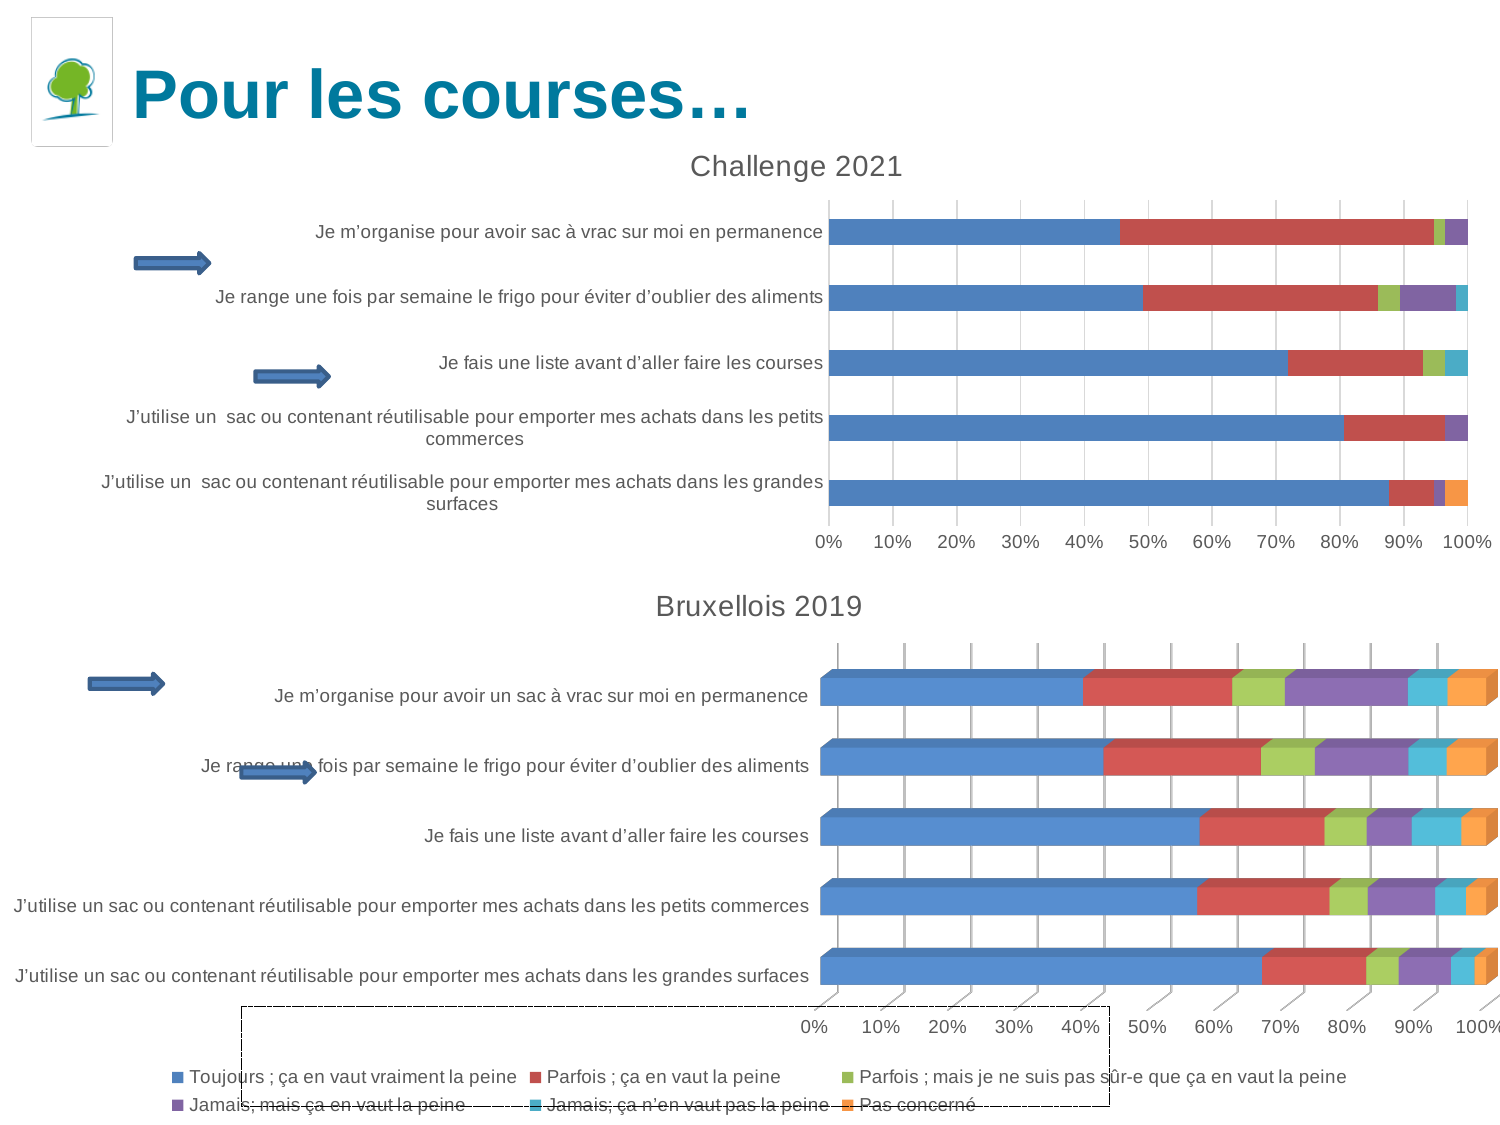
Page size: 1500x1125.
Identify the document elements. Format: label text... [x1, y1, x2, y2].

title Pour les courses… [122, 38, 1473, 122]
picture [29, 15, 115, 149]
chart [0, 123, 1500, 1123]
